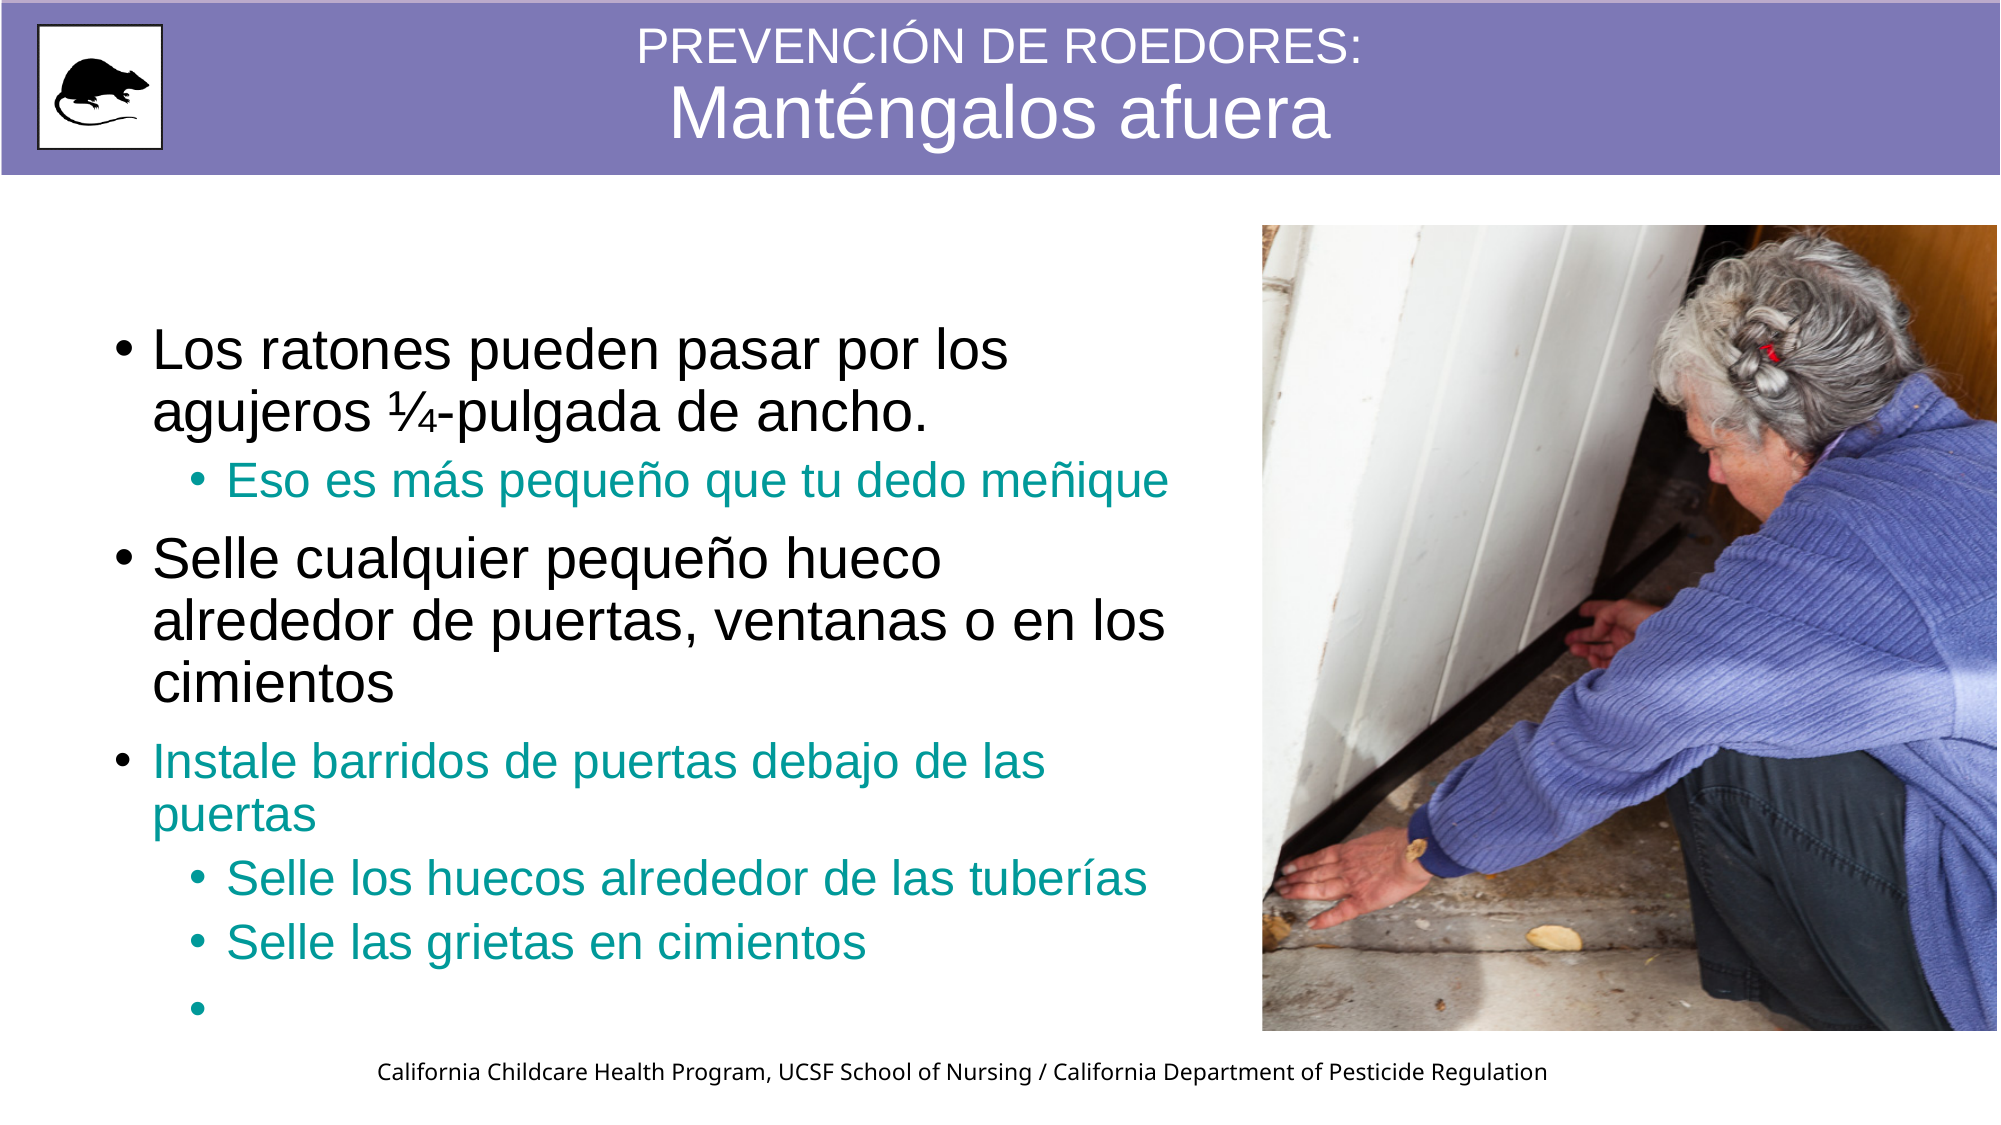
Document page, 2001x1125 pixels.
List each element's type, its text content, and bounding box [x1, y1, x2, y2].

picture [1262, 224, 2000, 1031]
list Los ratones pueden pasar por los agujeros ¼-pulgada de ancho. Eso es más pequeño que tu dedo meñique Selle cualquier pequeño hueco alrededor de puertas, ventanas o en los cimientos Instale barridos de puertas debajo de las puertas Selle los huecos alrededor de las tuberías Selle las grietas en cimientos [99, 312, 1188, 1031]
text_box PREVENCIÓN DE ROEDORES: Manténgalos afuera [0, 0, 2000, 175]
